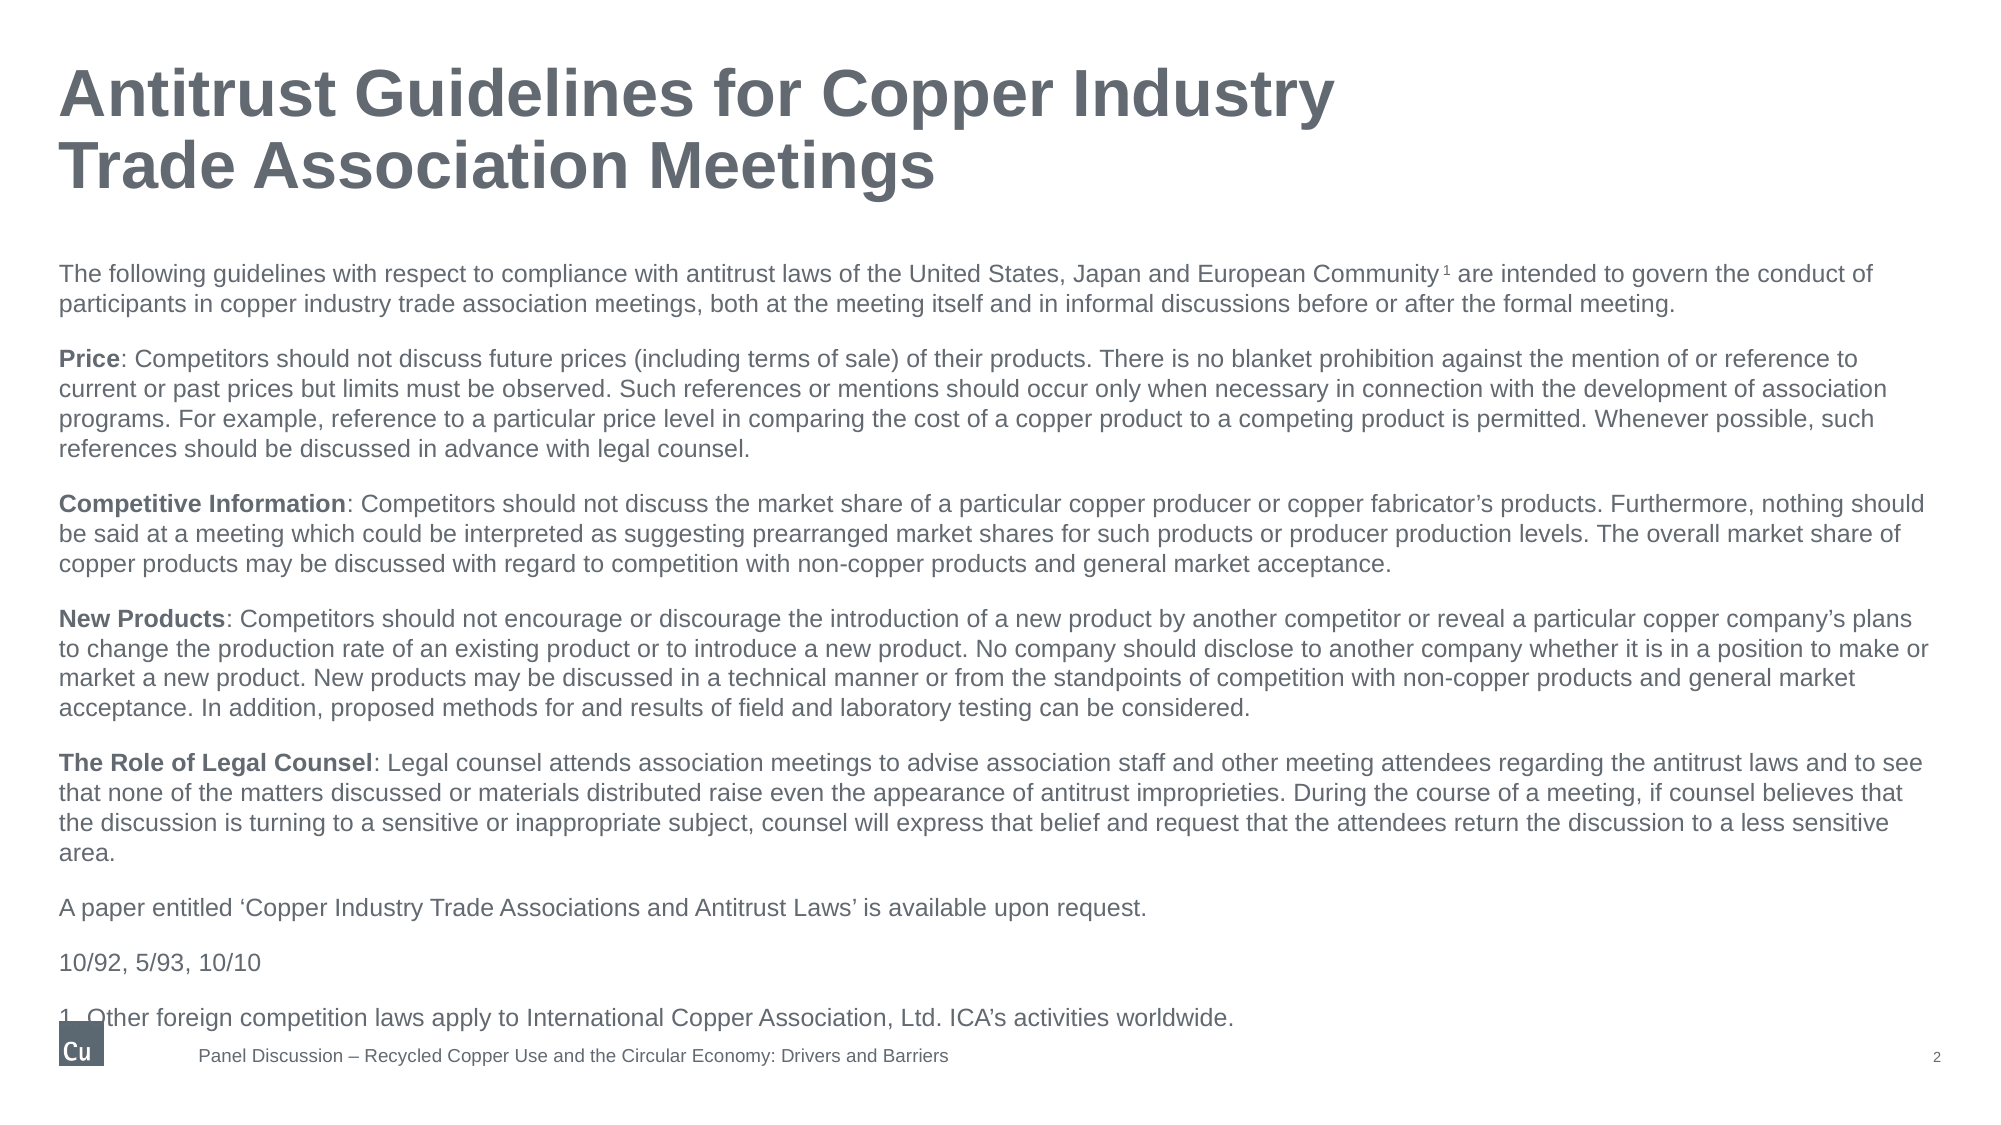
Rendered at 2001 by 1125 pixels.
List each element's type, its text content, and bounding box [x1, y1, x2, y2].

footer Panel Discussion – Recycled Copper Use and the Circular Economy: Drivers and Barriers [198, 1036, 1528, 1066]
slide_number 2 [1897, 1036, 1942, 1066]
picture [59, 1021, 104, 1066]
list The following guidelines with respect to compliance with antitrust laws of the United States, Japan and European Community1 are intended to govern the conduct of participants in copper industry trade association meetings, both at the meeting itself and in informal discussions before or after the formal meeting. Price: Competitors should not discuss future prices (including terms of sale) of their products. There is no blanket prohibition against the mention of or reference to current or past prices but limits must be observed. Such references or mentions should occur only when necessary in connection with the development of association programs. For example, reference to a particular price level in comparing the cost of a copper product to a competing product is permitted. Whenever possible, such references should be discussed in advance with legal counsel. Competitive Information: Competitors should not discuss the market share of a particular copper producer or copper fabricator’s products. Furthermore, nothing should be said at a meeting which could be interpreted as suggesting prearranged market shares for such products or producer production levels. The overall market share of copper products may be discussed with regard to competition with non-copper products and general market acceptance. New Products: Competitors should not encourage or discourage the introduction of a new product by another competitor or reveal a particular copper company’s plans to change the production rate of an existing product or to introduce a new product. No company should disclose to another company whether it is in a position to make or market a new product. New products may be discussed in a technical manner or from the standpoints of competition with non-copper products and general market acceptance. In addition, proposed methods for and results of field and laboratory testing can be considered. The Role of Legal Counsel: Legal counsel attends association meetings to advise association staff and other meeting attendees regarding the antitrust laws and to see that none of the matters discussed or materials distributed raise even the appearance of antitrust improprieties. During the course of a meeting, if counsel believes that the discussion is turning to a sensitive or inappropriate subject, counsel will express that belief and request that the attendees return the discussion to a less sensitive area. A paper entitled ‘Copper Industry Trade Associations and Antitrust Laws’ is available upon request. 10/92, 5/93, 10/10 1. Other foreign competition laws apply to International Copper Association, Ltd. ICA’s activities worldwide. [59, 257, 1942, 972]
title Antitrust Guidelines for Copper Industry Trade Association Meetings [59, 59, 1942, 235]
